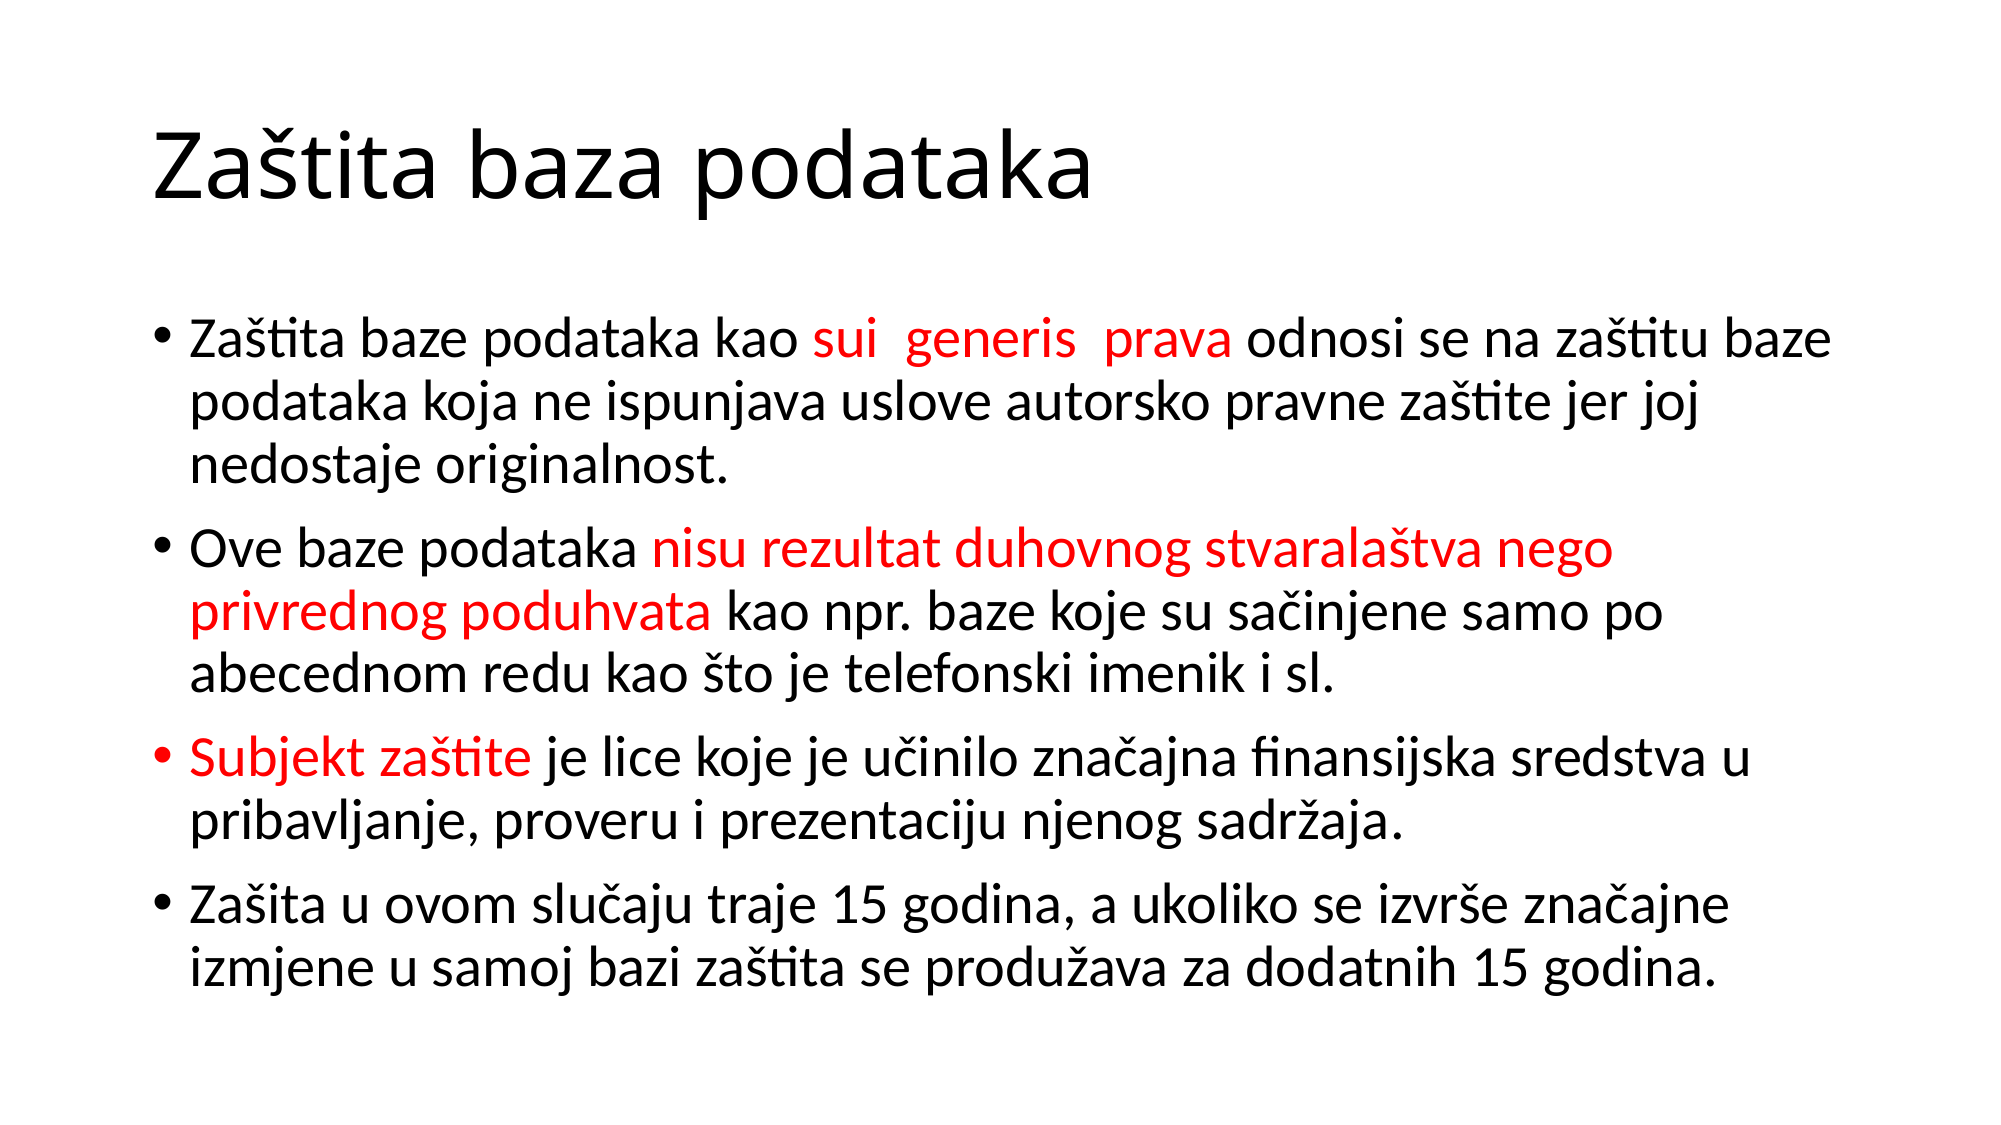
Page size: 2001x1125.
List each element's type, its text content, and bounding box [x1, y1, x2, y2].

list Zaštita baze podataka kao sui generis prava odnosi se na zaštitu baze podataka koja ne ispunjava uslove autorsko pravne zaštite jer joj nedostaje originalnost. Ove baze podataka nisu rezultat duhovnog stvaralaštva nego privrednog poduhvata kao npr. baze koje su sačinjene samo po abecednom redu kao što je telefonski imenik i sl. Subjekt zaštite je lice koje je učinilo značajna finansijska sredstva u pribavljanje, proveru i prezentaciju njenog sadržaja. Zašita u ovom slučaju traje 15 godina, a ukoliko se izvrše značajne izmjene u samoj bazi zaštita se produžava za dodatnih 15 godina. [137, 299, 1863, 1014]
title Zaštita baza podataka [137, 59, 1863, 278]
